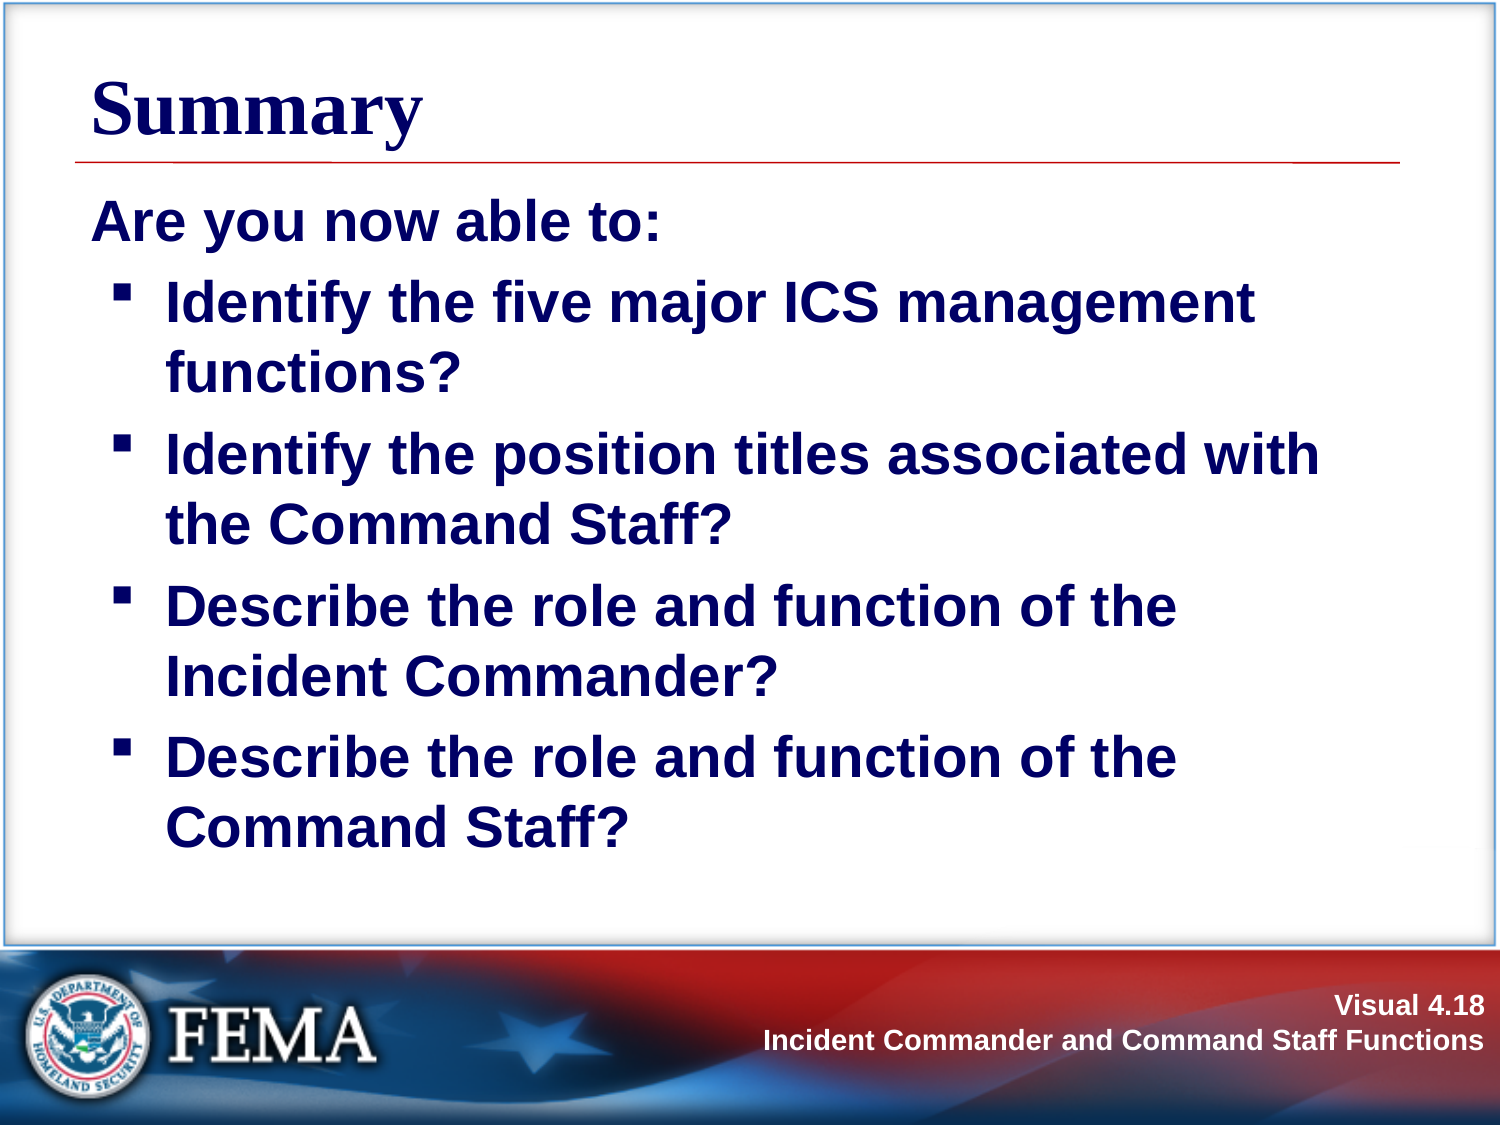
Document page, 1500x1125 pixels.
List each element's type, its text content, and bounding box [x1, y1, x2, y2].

picture [0, 0, 1500, 1125]
title Summary [75, 50, 1425, 155]
list Are you now able to: Identify the five major ICS management functions? Identify the position titles associated with the Command Staff? Describe the role and function of the Incident Commander? Describe the role and function of the Command Staff? [75, 175, 1425, 938]
